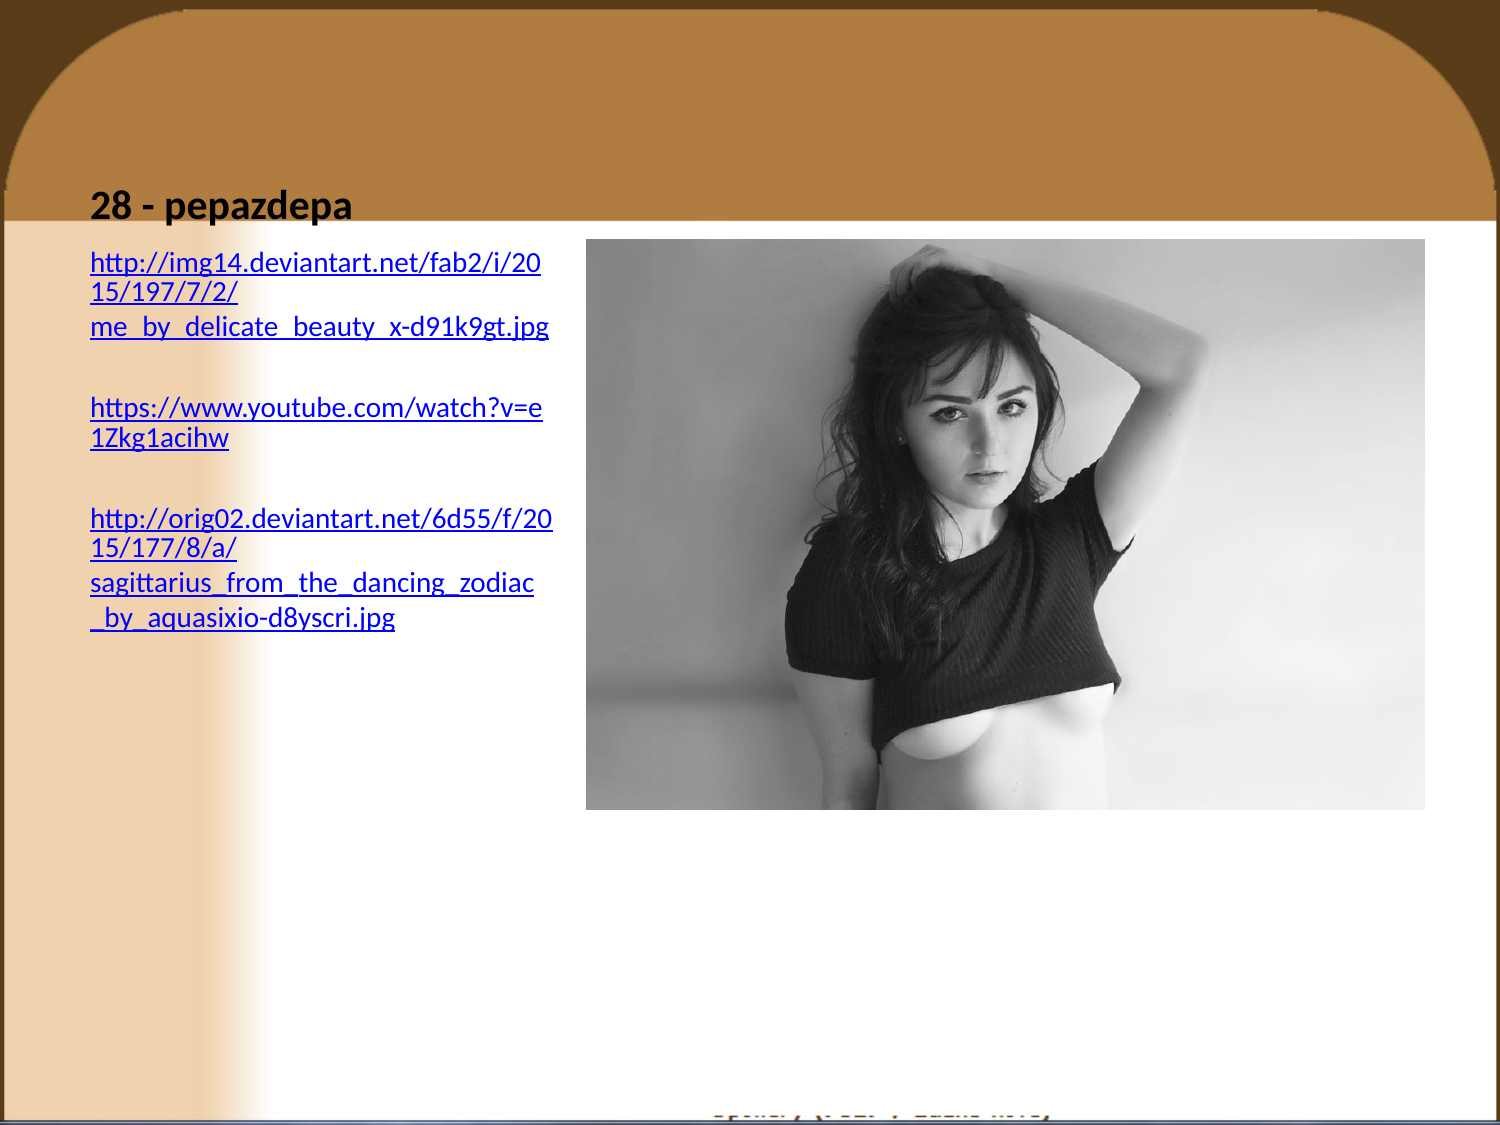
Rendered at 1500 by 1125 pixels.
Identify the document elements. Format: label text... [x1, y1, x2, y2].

picture [0, 0, 1500, 1125]
list http://img14.deviantart.net/fab2/i/2015/197/7/2/me_by_delicate_beauty_x-d91k9gt.jpg https://www.youtube.com/watch?v=e1Zkg1acihw http://orig02.deviantart.net/6d55/f/2015/177/8/a/sagittarius_from_the_dancing_zodiac_by_aquasixio-d8yscri.jpg [75, 235, 569, 1005]
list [586, 239, 1426, 811]
title 28 - pepazdepa [75, 44, 569, 235]
